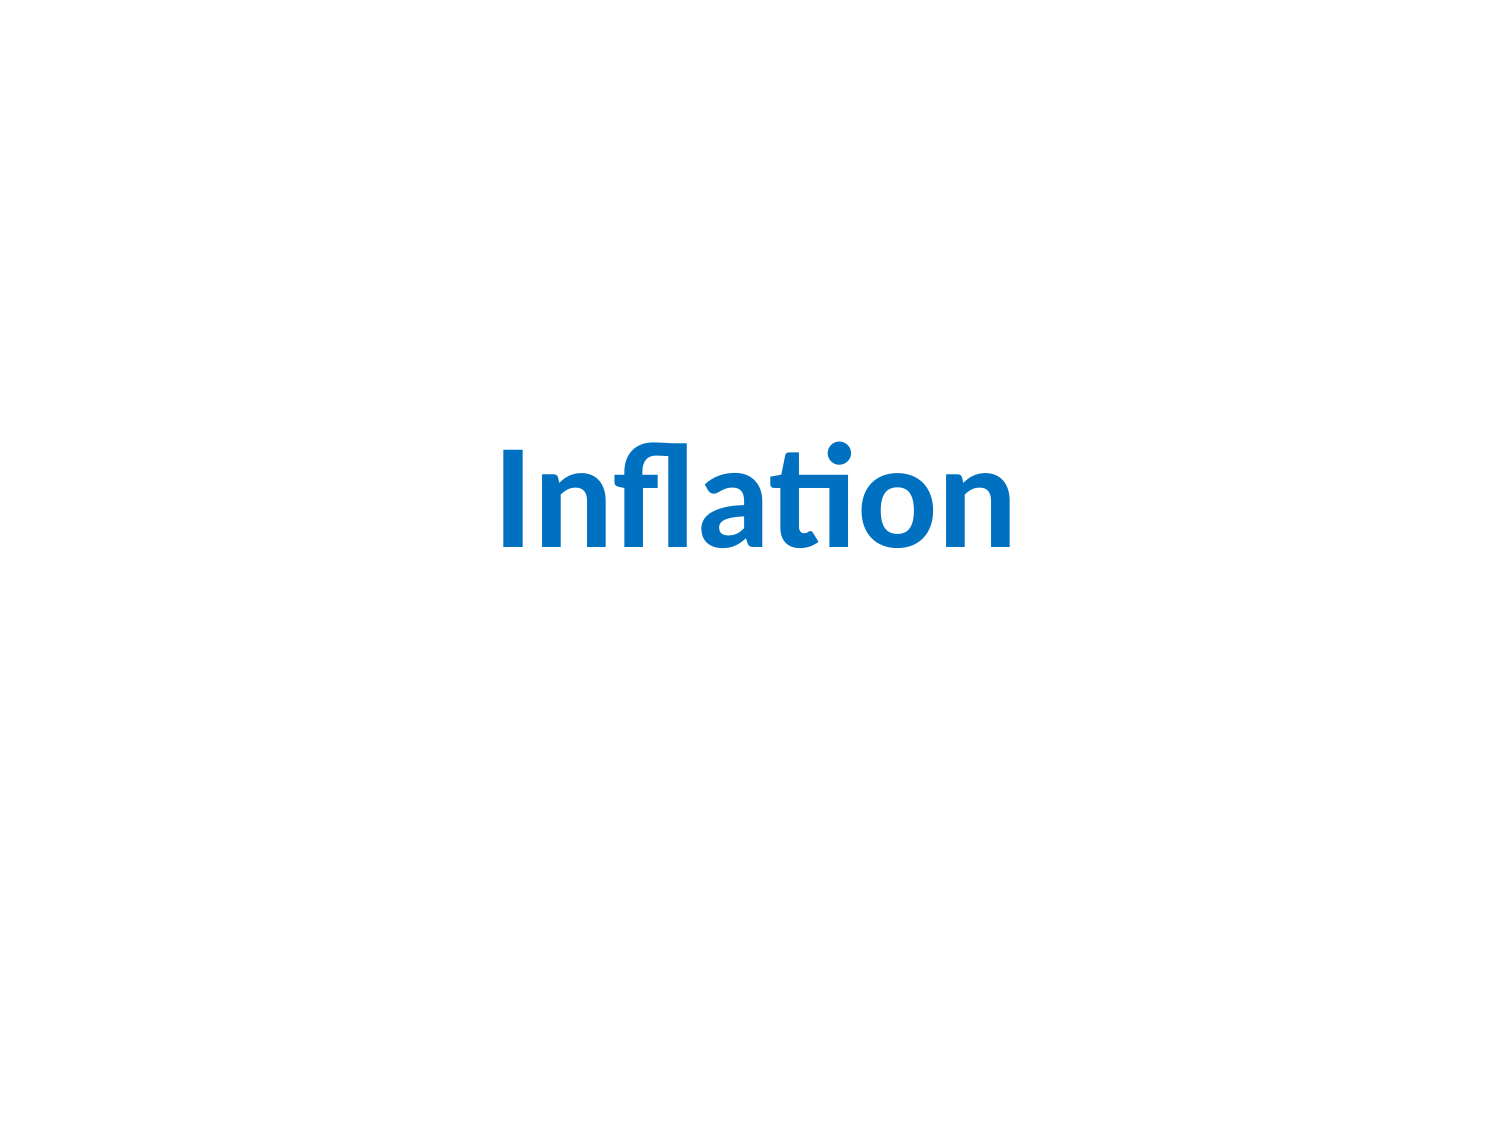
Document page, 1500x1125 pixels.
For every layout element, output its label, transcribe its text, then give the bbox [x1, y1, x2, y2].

title Inflation [387, 403, 1125, 607]
